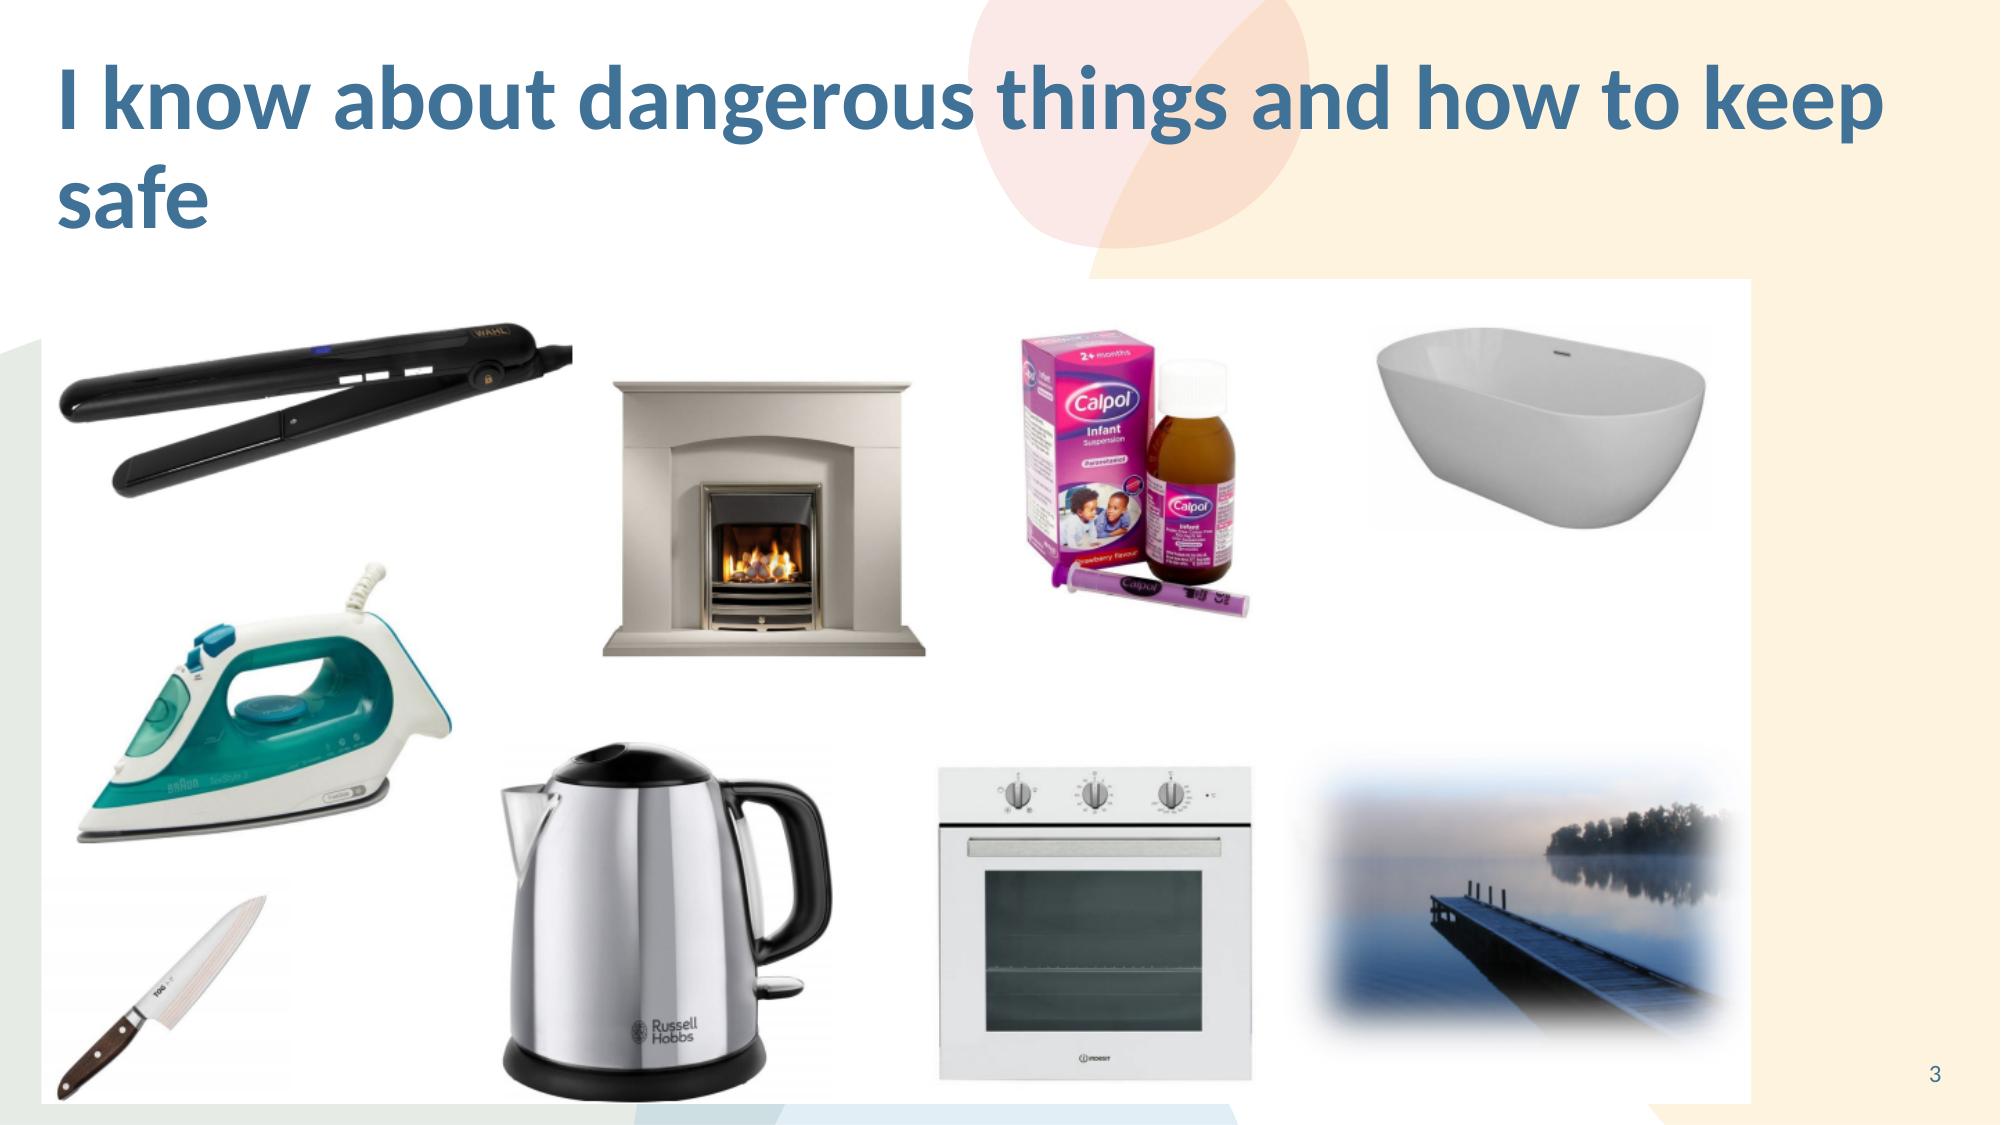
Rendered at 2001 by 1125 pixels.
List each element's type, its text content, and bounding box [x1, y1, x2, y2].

picture [41, 279, 1752, 1106]
title I know about dangerous things and how to keep safe [41, 43, 1961, 144]
